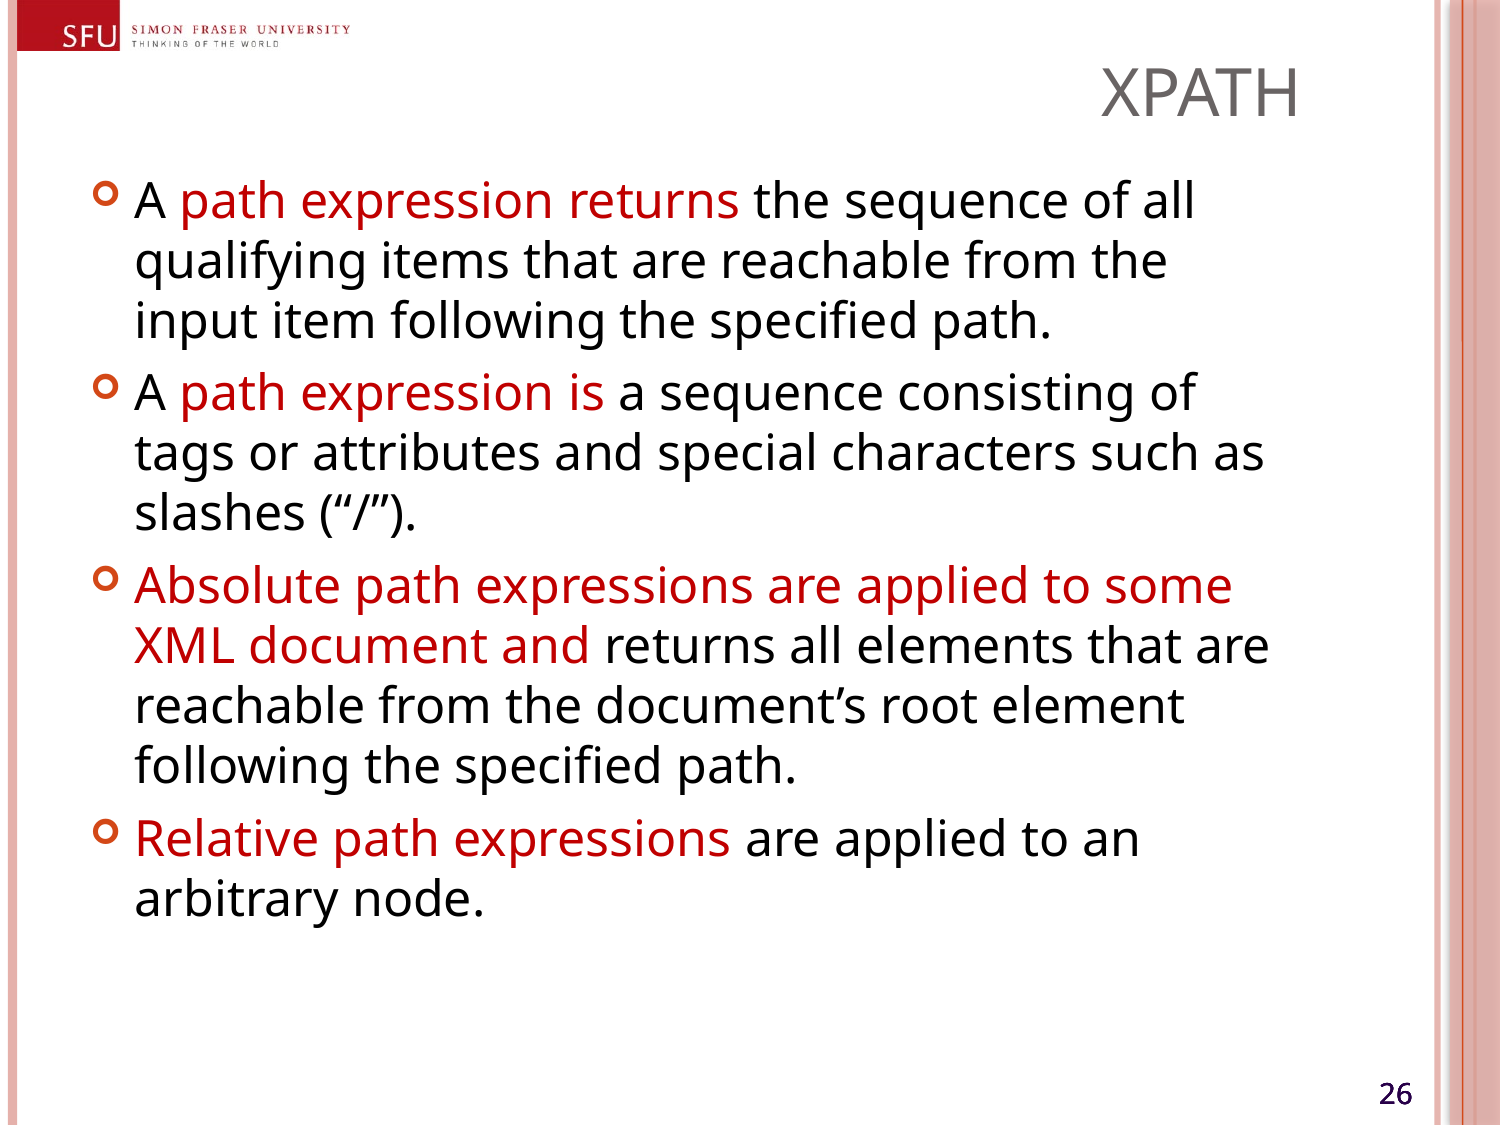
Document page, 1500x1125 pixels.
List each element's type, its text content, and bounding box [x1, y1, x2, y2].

list A path expression returns the sequence of all qualifying items that are reachable from the input item following the specified path. A path expression is a sequence consisting of tags or attributes and special characters such as slashes (“/”). Absolute path expressions are applied to some XML document and returns all elements that are reachable from the document’s root element following the specified path. Relative path expressions are applied to an arbitrary node. [75, 160, 1317, 1062]
title XPath [75, 45, 1317, 138]
picture [17, 0, 350, 51]
